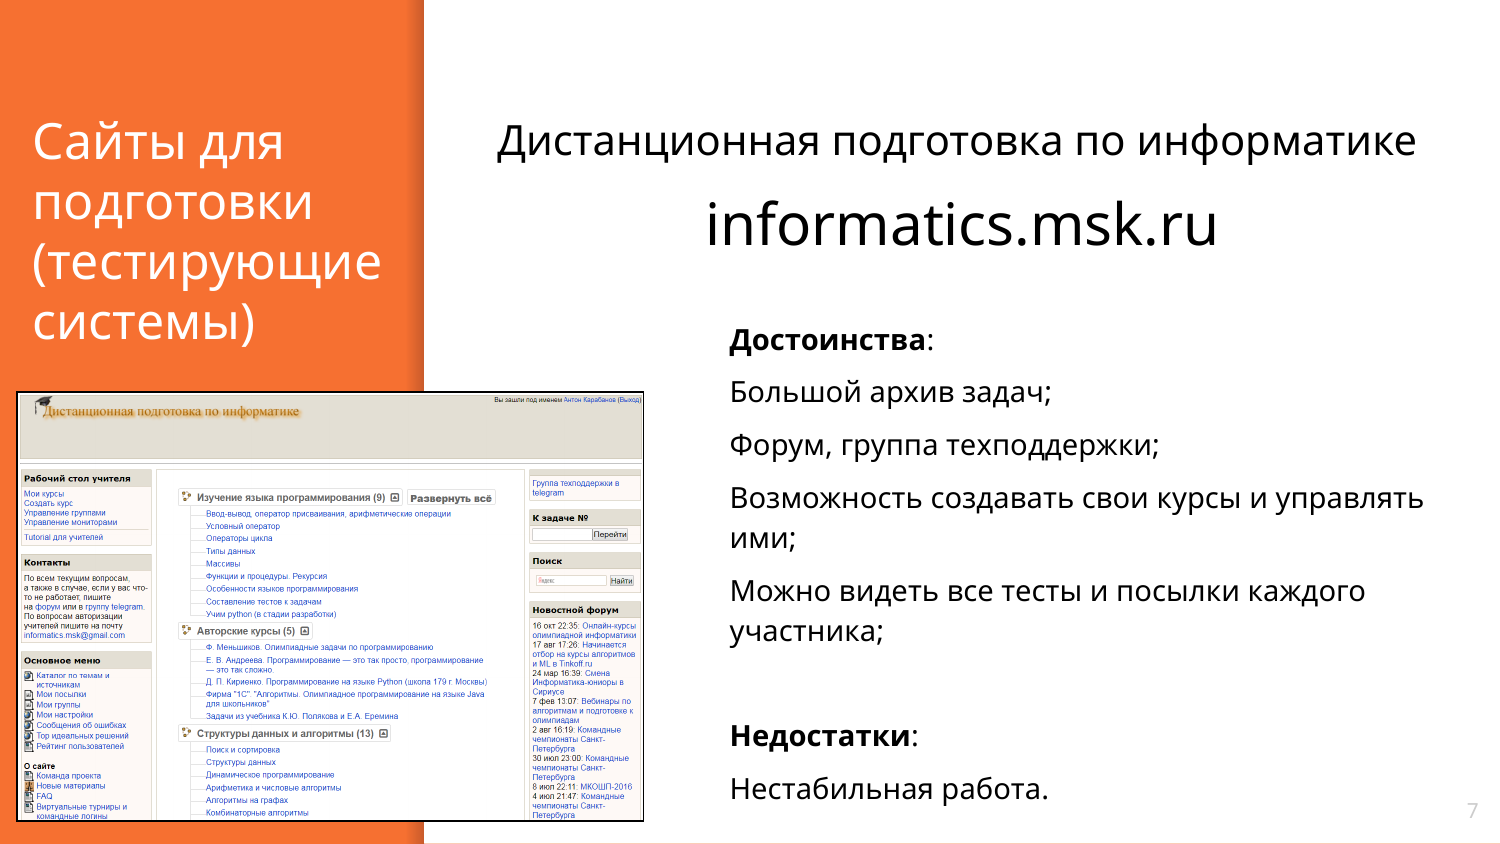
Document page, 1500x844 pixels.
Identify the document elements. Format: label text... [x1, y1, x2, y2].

list Достоинства: Большой архив задач; Форум, группа техподдержки; Возможность создавать свои курсы и управлять ими; Можно видеть все тесты и посылки каждого участника; Недостатки: Нестабильная работа. [714, 300, 1483, 821]
title Сайты для подготовки (тестирующие системы) [17, 94, 408, 391]
slide_number 7 [1403, 779, 1494, 844]
list Дистанционная подготовка по информатике informatics.msk.ru [442, 91, 1483, 230]
picture [17, 392, 643, 821]
